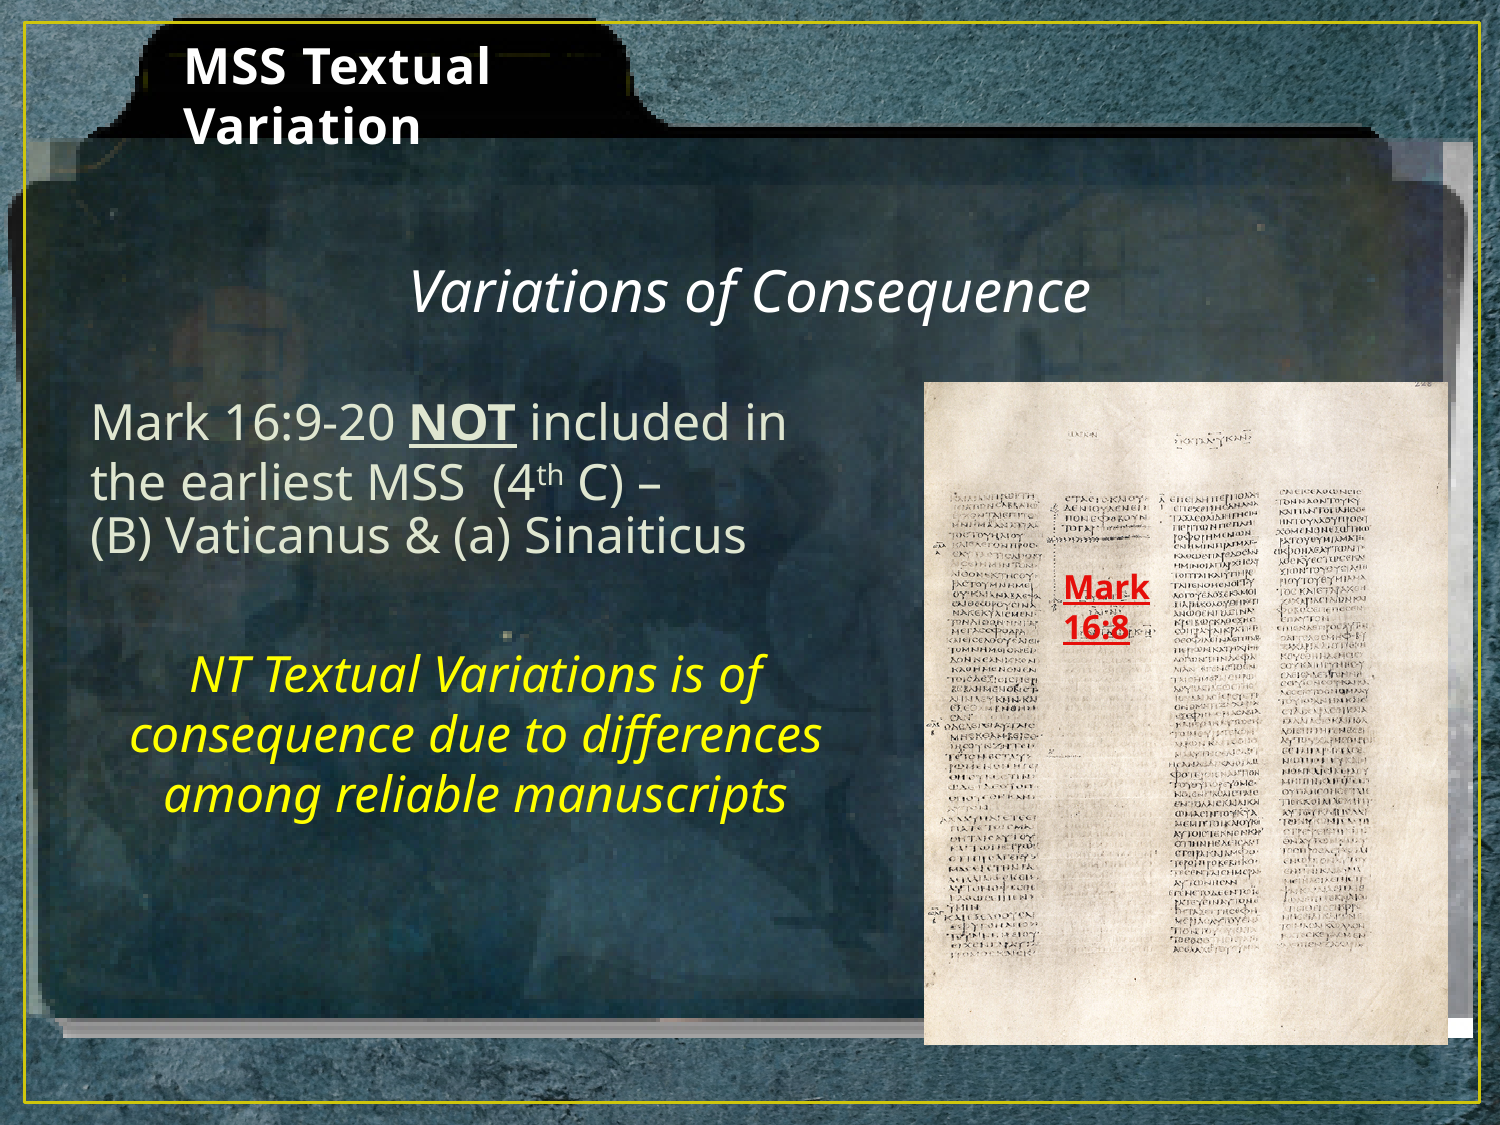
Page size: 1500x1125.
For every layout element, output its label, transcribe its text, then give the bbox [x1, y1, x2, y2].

list Mark 16:9-20 NOT included in the earliest MSS (4th C) – (B) Vaticanus & (a) Sinaiticus NT Textual Variations is of consequence due to differences among reliable manuscripts [75, 383, 878, 1045]
title MSS Textual Variation [168, 0, 688, 163]
picture [26, 24, 1478, 1101]
text_box Variations of Consequence [74, 195, 1425, 383]
picture [0, 0, 1500, 1125]
